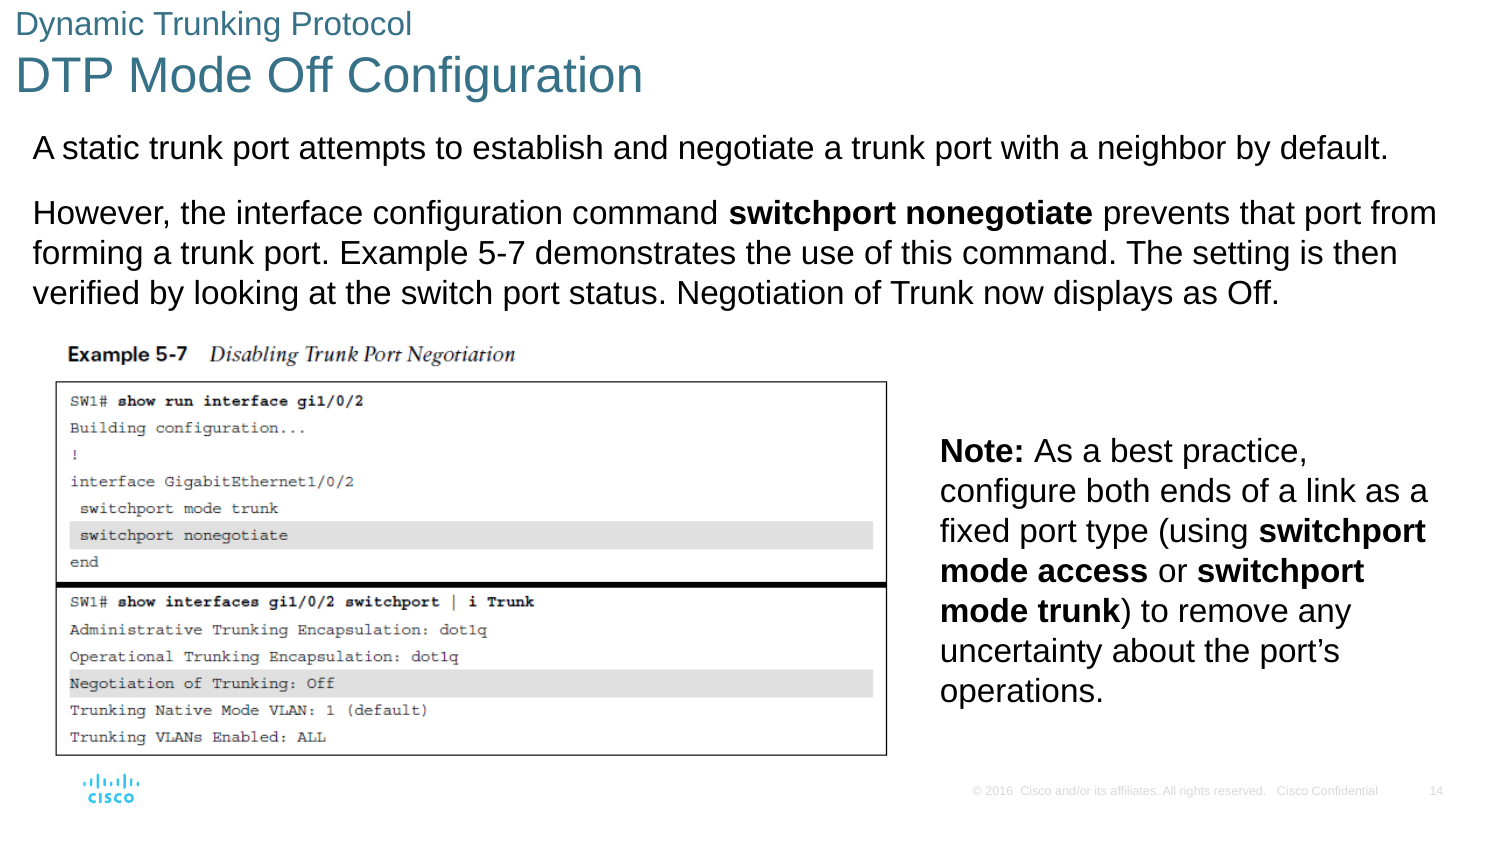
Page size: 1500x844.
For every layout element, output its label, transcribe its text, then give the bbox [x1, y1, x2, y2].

title Dynamic Trunking Protocol DTP Mode Off Configuration [0, 0, 1479, 104]
picture [50, 337, 893, 765]
text_box Note: As a best practice, configure both ends of a link as a fixed port type (using switchport mode access or switchport mode trunk) to remove any uncertainty about the port’s operations. [925, 421, 1449, 716]
list A static trunk port attempts to establish and negotiate a trunk port with a neighbor by default. However, the interface configuration command switchport nonegotiate prevents that port from forming a trunk port. Example 5-7 demonstrates the use of this command. The setting is then verified by looking at the switch port status. Negotiation of Trunk now displays as Off. [17, 119, 1479, 323]
